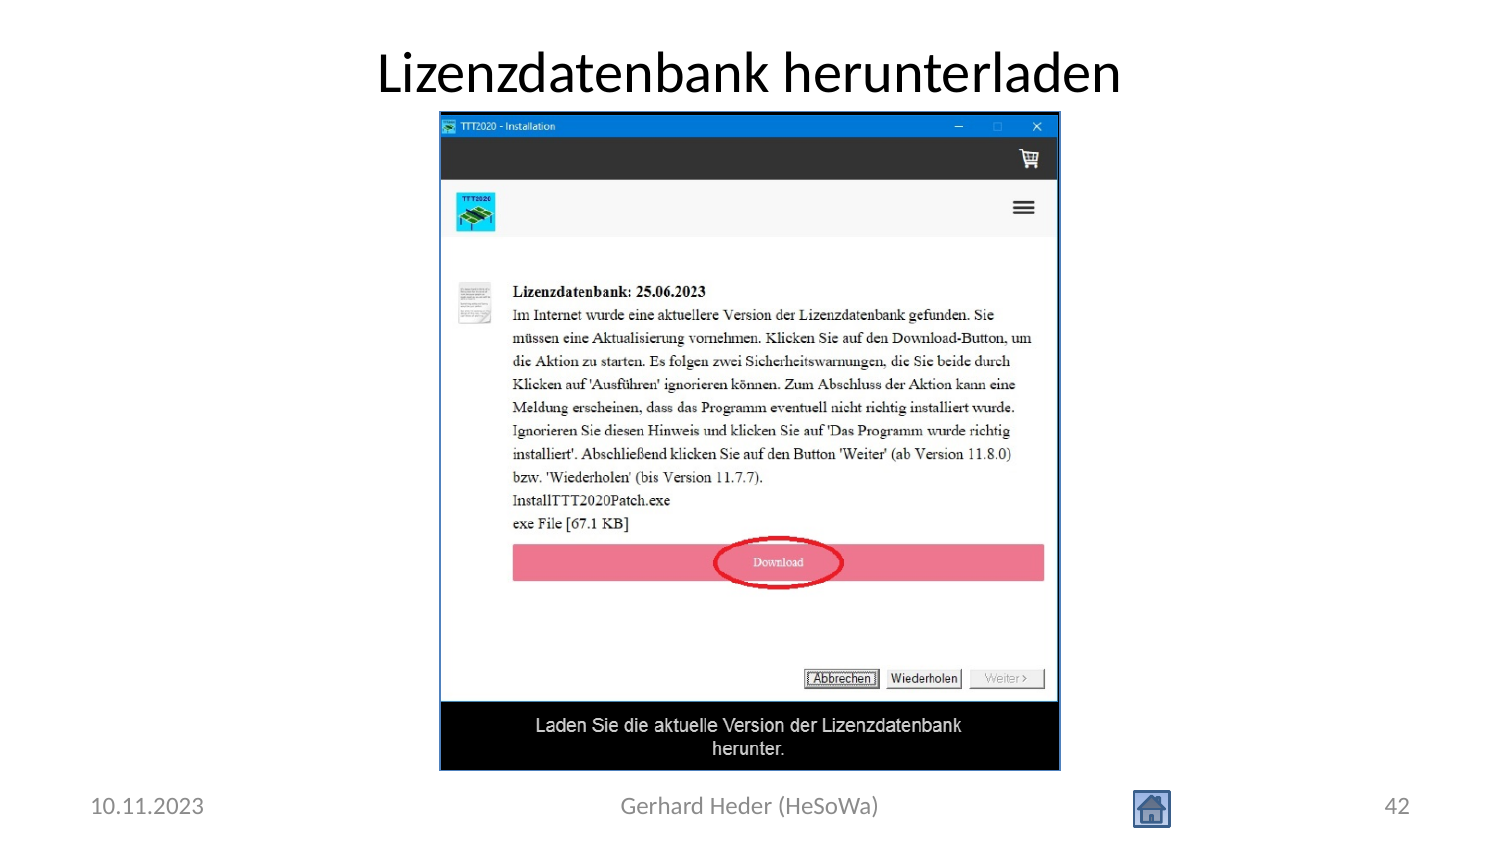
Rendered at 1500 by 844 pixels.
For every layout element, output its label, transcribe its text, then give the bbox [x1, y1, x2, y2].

title Lizenzdatenbank herunterladen [74, 33, 1426, 106]
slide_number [75, 782, 425, 827]
picture [440, 111, 1060, 771]
slide_number 42 [1074, 782, 1425, 827]
footer Gerhard Heder (HeSoWa) [512, 782, 988, 827]
